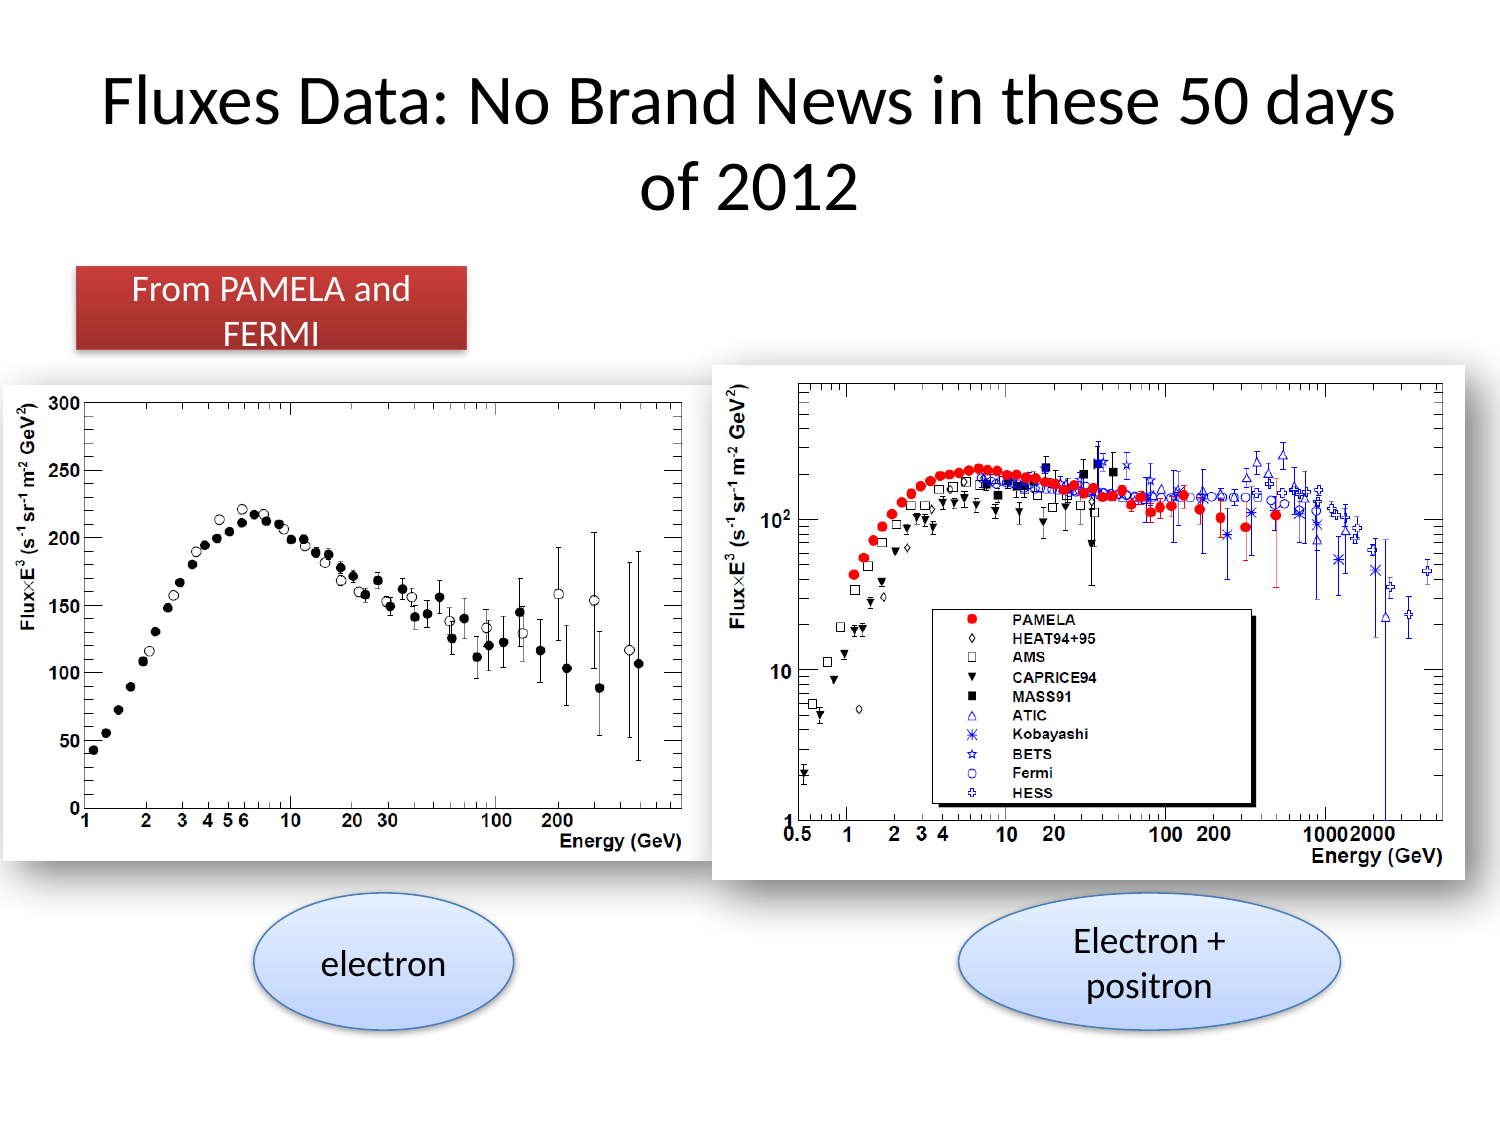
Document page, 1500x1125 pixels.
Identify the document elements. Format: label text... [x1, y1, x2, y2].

text_box electron [253, 892, 515, 1031]
title Fluxes Data: No Brand News in these 50 days of 2012 [75, 45, 1425, 233]
text_box Electron + positron [957, 892, 1342, 1031]
picture [3, 365, 1466, 881]
text_box From PAMELA and FERMI [76, 266, 467, 350]
